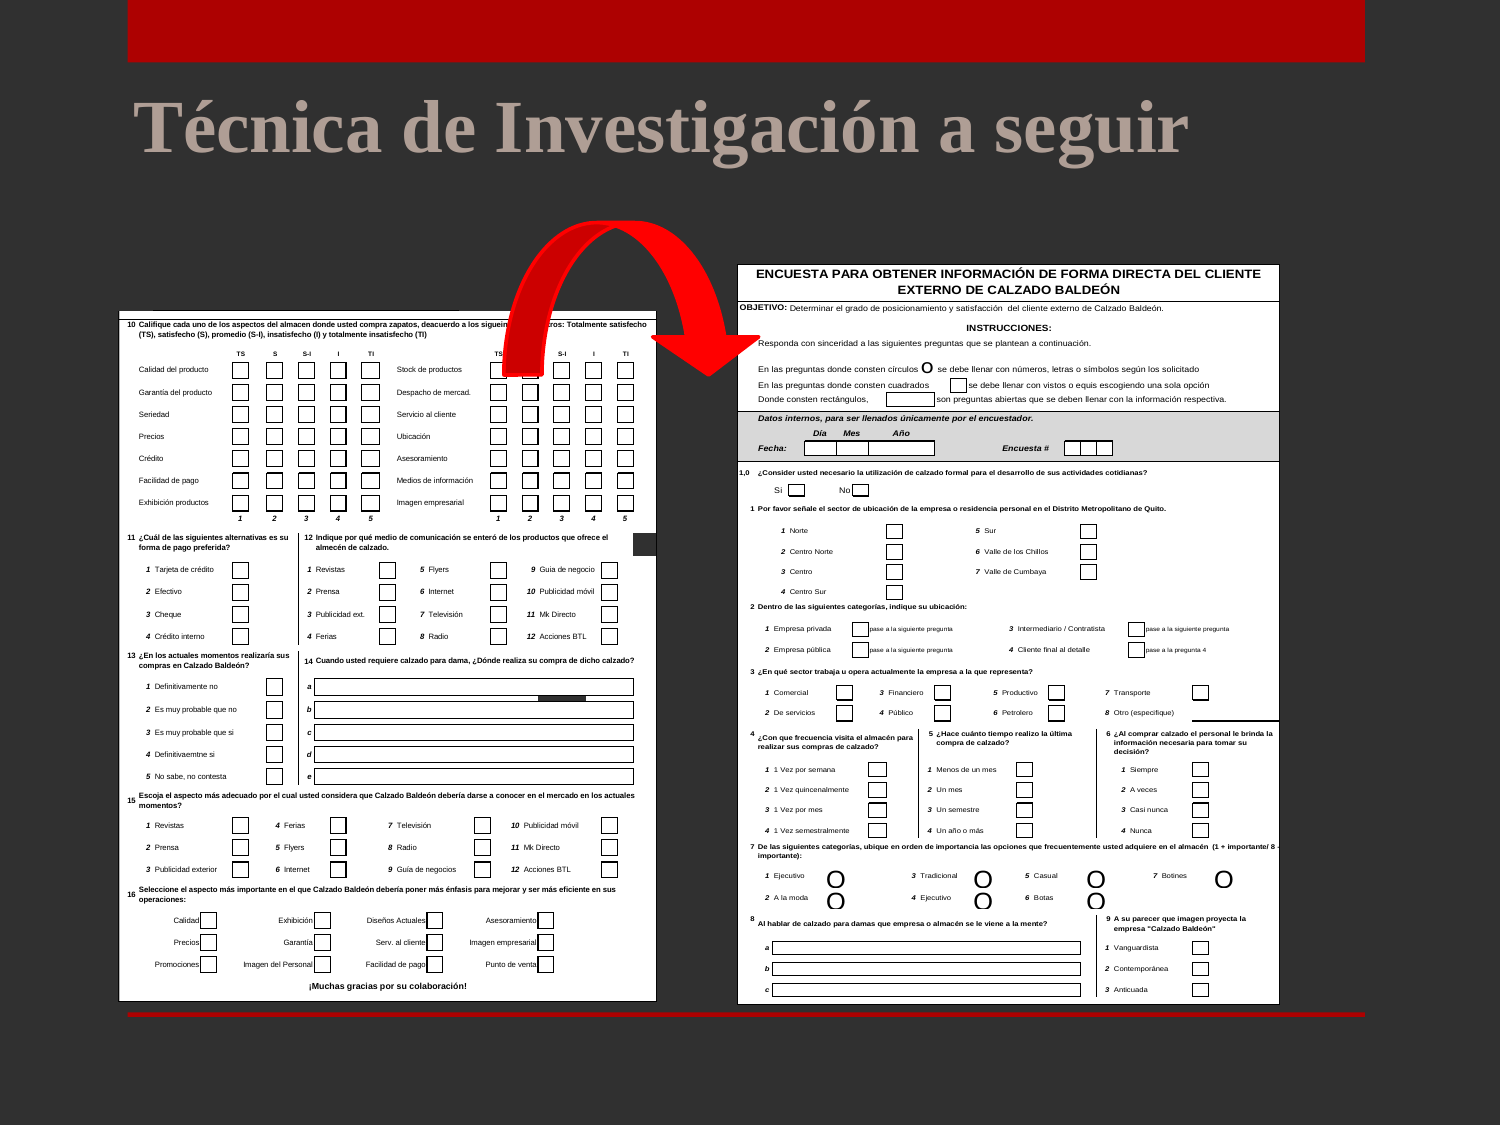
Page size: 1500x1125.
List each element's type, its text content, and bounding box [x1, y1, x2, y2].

text_box Técnica de Investigación a seguir [118, 70, 1207, 175]
picture [117, 309, 658, 1003]
picture [736, 263, 1281, 1007]
text_box [511, 220, 731, 377]
